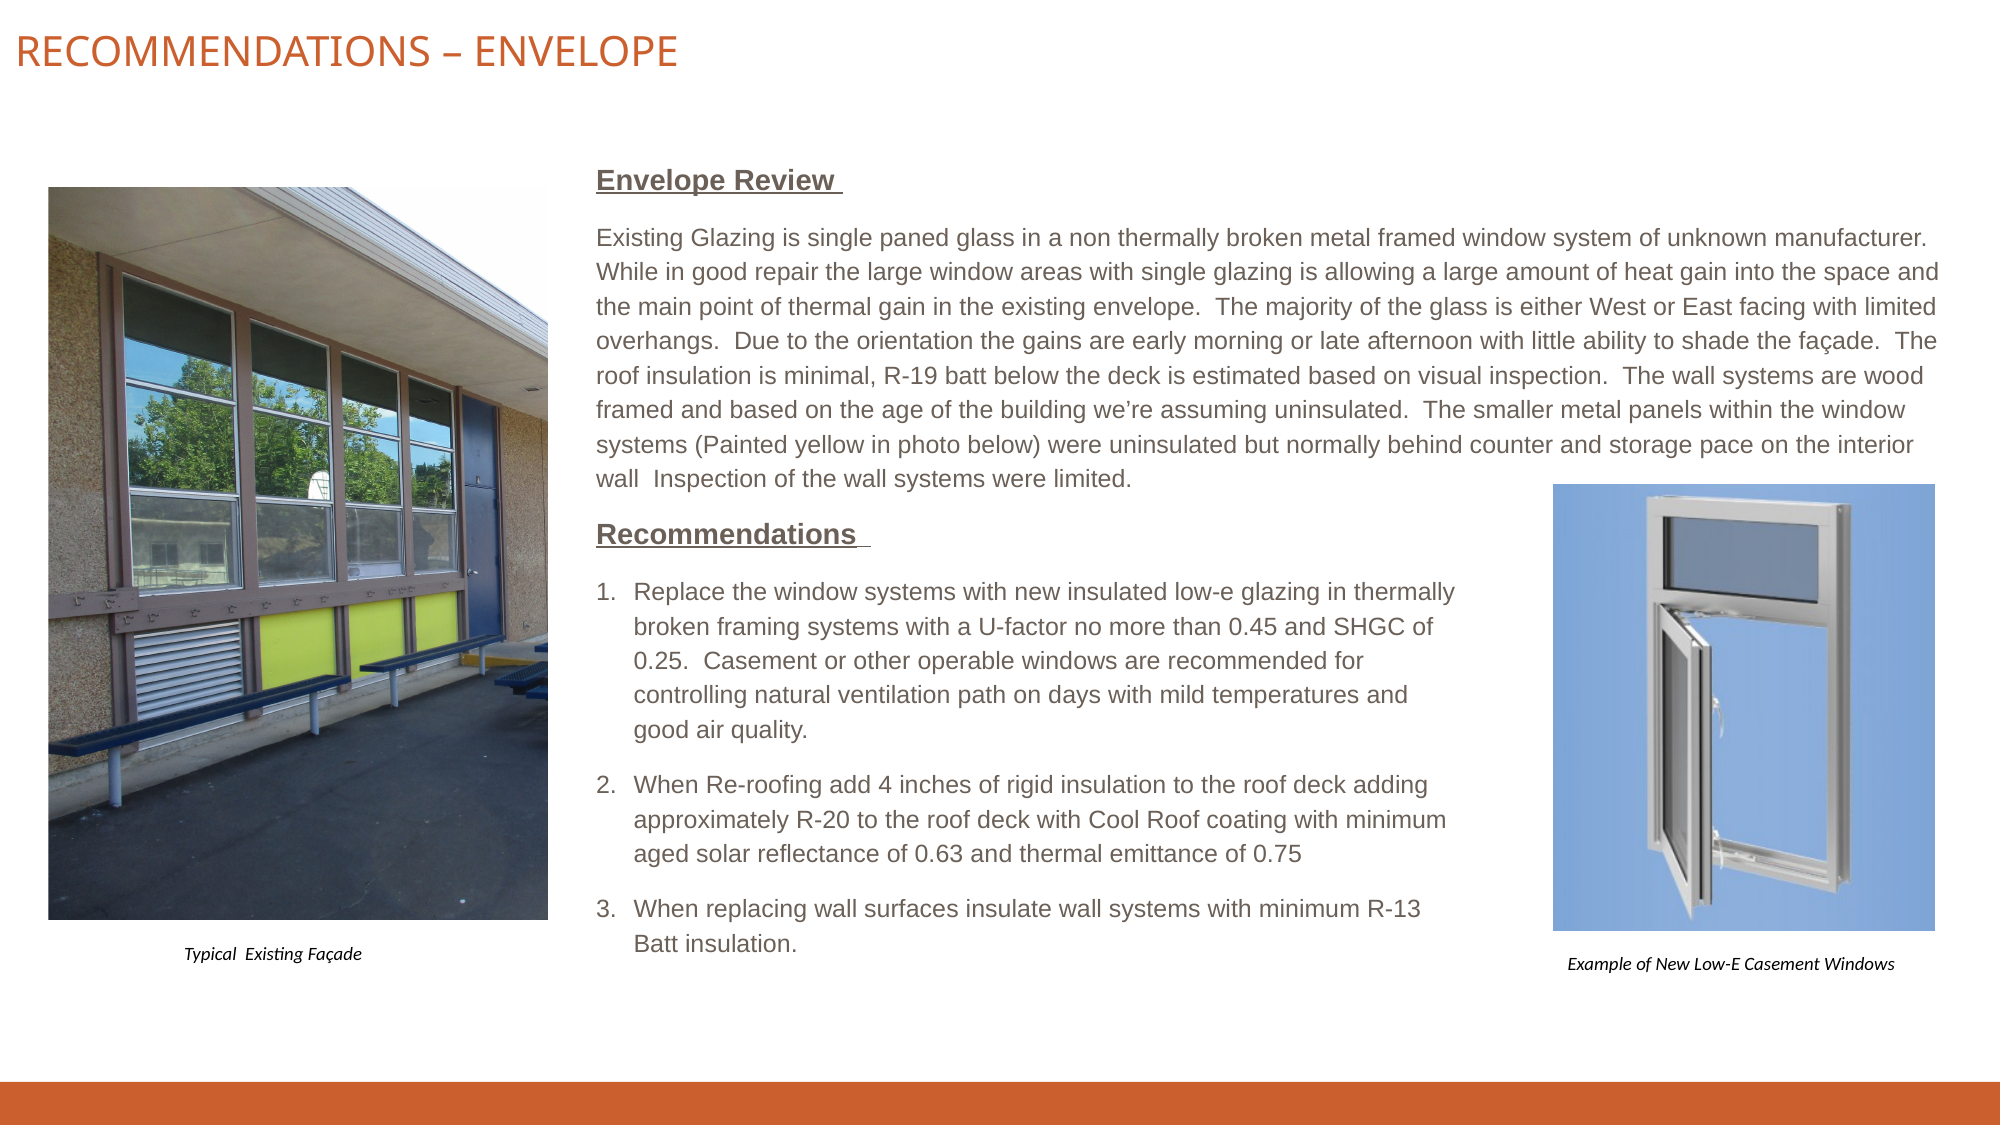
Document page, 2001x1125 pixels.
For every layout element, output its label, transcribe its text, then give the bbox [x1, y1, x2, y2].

picture [48, 187, 548, 920]
text_box Example of New Low-E Casement Windows [1228, 941, 2000, 982]
text_box [0, 1081, 2000, 1125]
text_box Envelope Review Existing Glazing is single paned glass in a non thermally broken metal framed window system of unknown manufacturer. While in good repair the large window areas with single glazing is allowing a large amount of heat gain into the space and the main point of thermal gain in the existing envelope. The majority of the glass is either West or East facing with limited overhangs. Due to the orientation the gains are early morning or late afternoon with little ability to shade the façade. The roof insulation is minimal, R-19 batt below the deck is estimated based on visual inspection. The wall systems are wood framed and based on the age of the building we’re assuming uninsulated. The smaller metal panels within the window systems (Painted yellow in photo below) were uninsulated but normally behind counter and storage pace on the interior wall Inspection of the wall systems were limited. [581, 148, 1969, 500]
text_box RECOMMENDATIONS – ENVELOPE [0, 23, 850, 115]
picture [1553, 484, 1935, 931]
text_box Typical Existing Façade [0, 930, 778, 972]
text_box Recommendations Replace the window systems with new insulated low-e glazing in thermally broken framing systems with a U-factor no more than 0.45 and SHGC of 0.25. Casement or other operable windows are recommended for controlling natural ventilation path on days with mild temperatures and good air quality. When Re-roofing add 4 inches of rigid insulation to the roof deck adding approximately R-20 to the roof deck with Cool Roof coating with minimum aged solar reflectance of 0.63 and thermal emittance of 0.75 When replacing wall surfaces insulate wall systems with minimum R-13 Batt insulation. [581, 502, 1478, 965]
